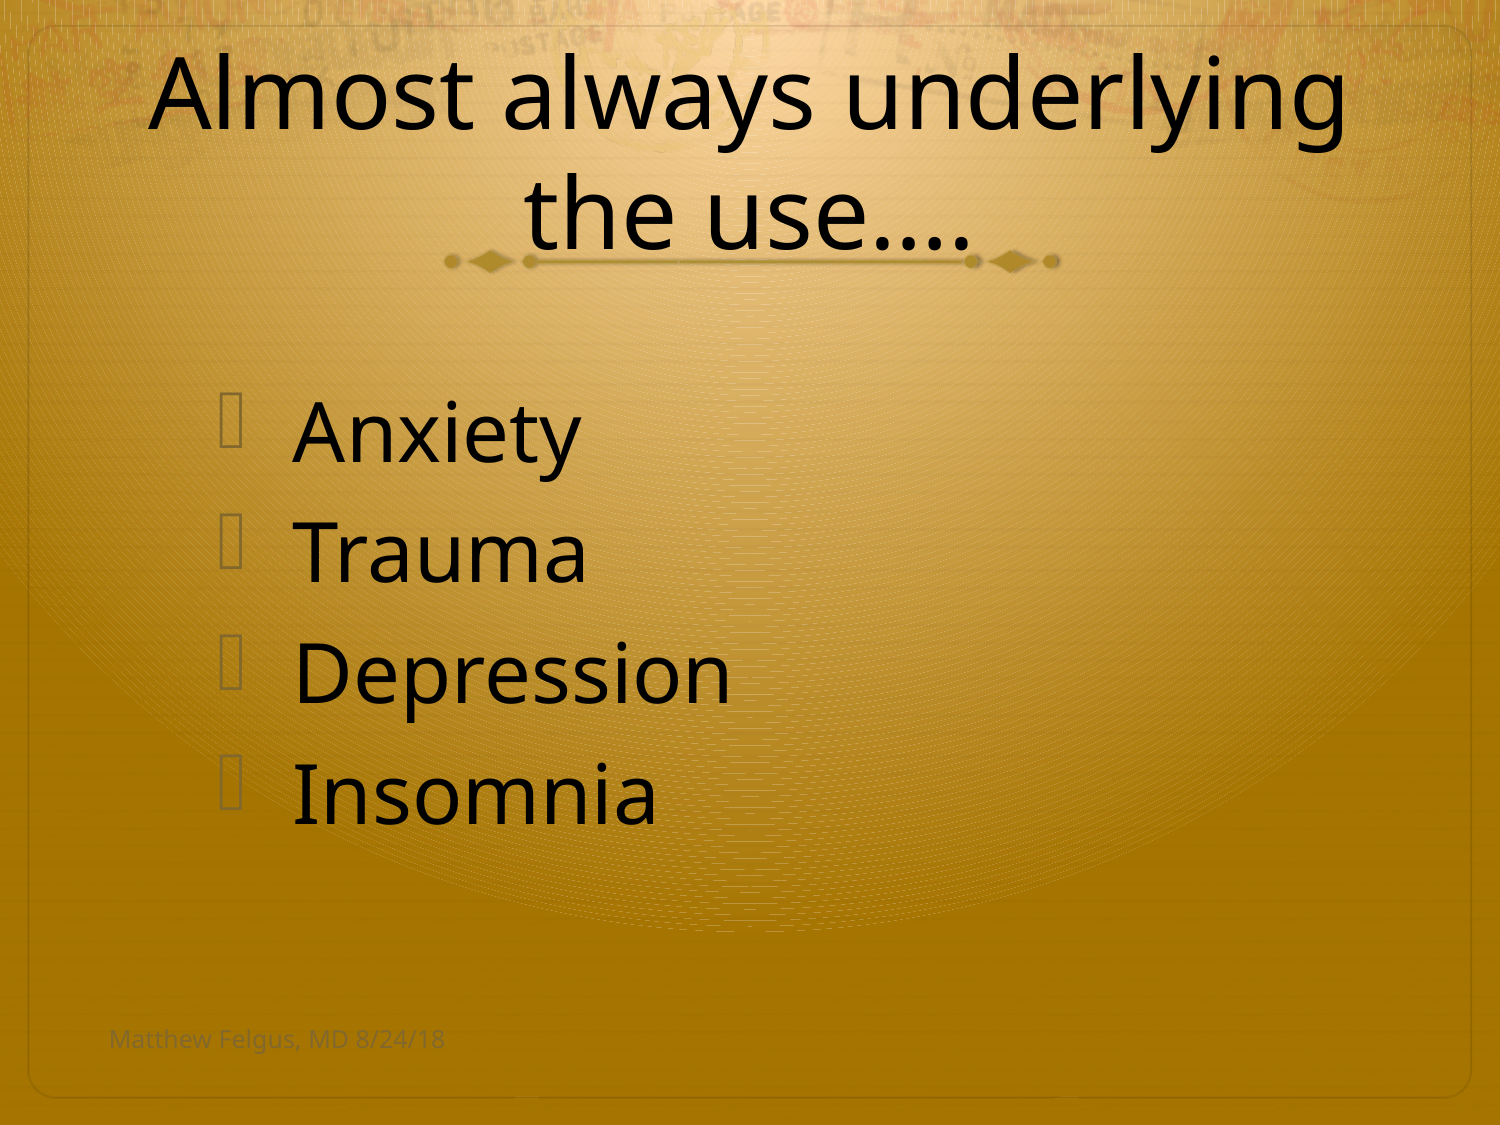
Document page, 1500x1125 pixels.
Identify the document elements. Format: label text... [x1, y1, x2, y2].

picture [0, 0, 1500, 1125]
footer Matthew Felgus, MD 8/24/18 [93, 1010, 619, 1071]
list Anxiety Trauma Depression Insomnia [127, 371, 1372, 991]
title Almost always underlying the use…. [127, 0, 1372, 300]
